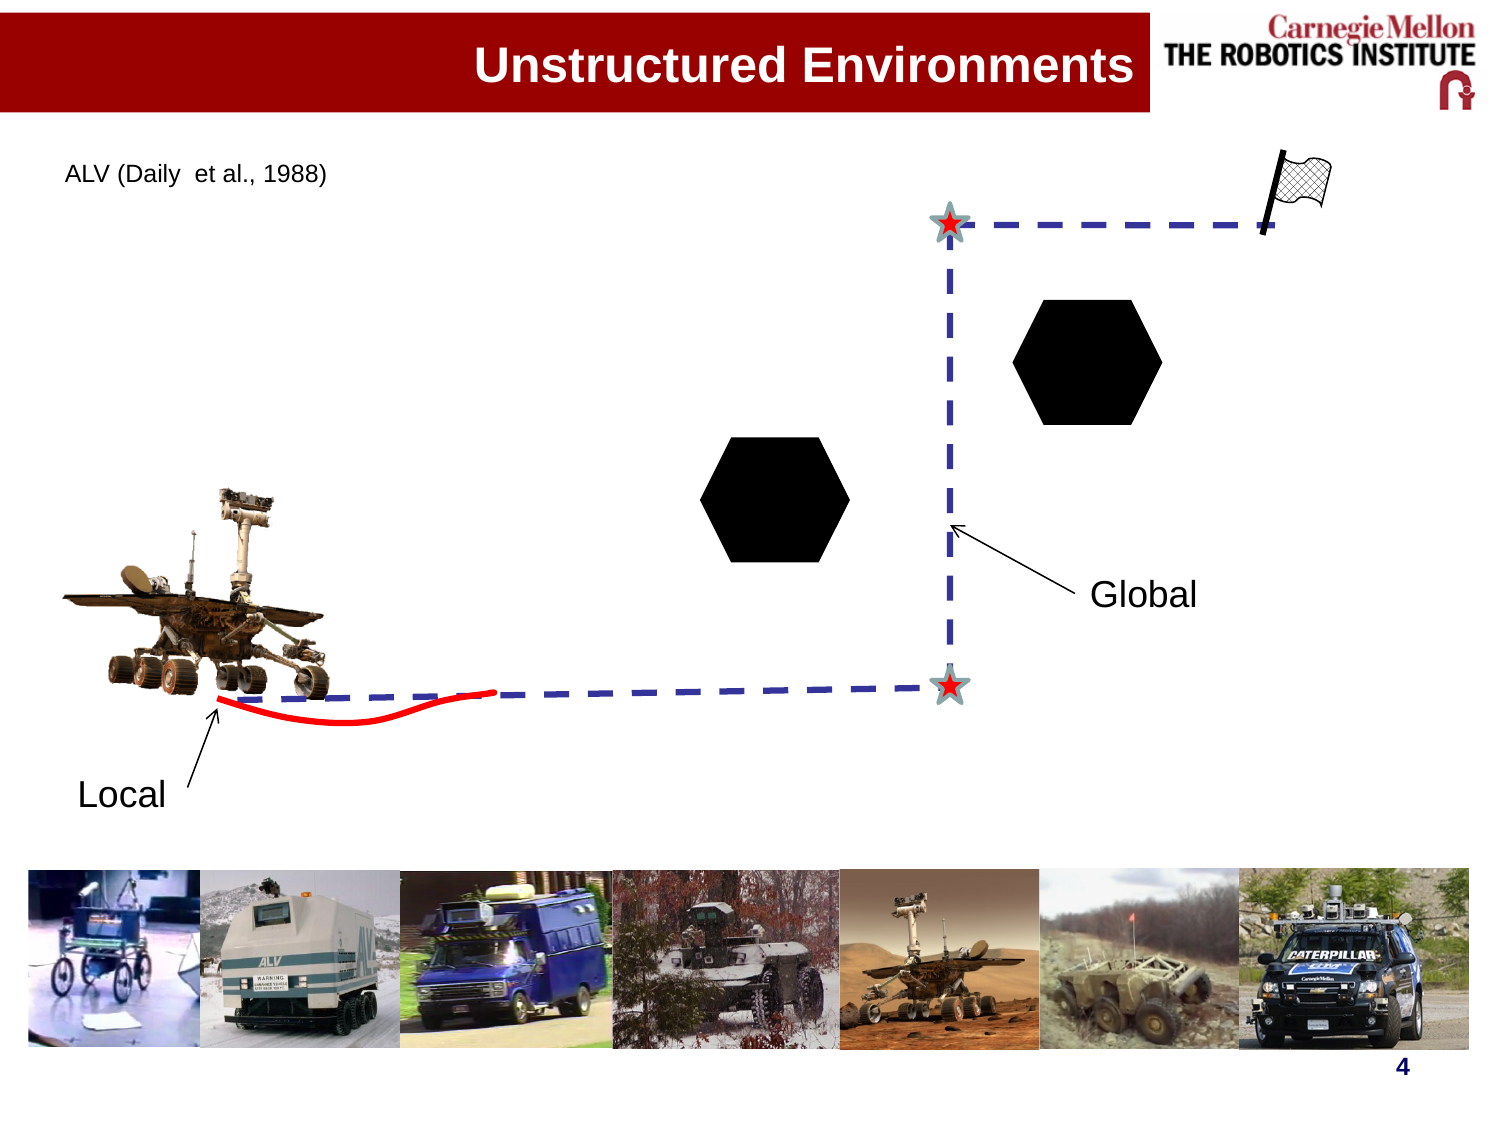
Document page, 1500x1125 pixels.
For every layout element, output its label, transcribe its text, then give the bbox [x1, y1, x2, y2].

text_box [187, 718, 296, 788]
slide_number 4 [1074, 1060, 1426, 1103]
text_box ALV (Daily et al., 1988) [0, 149, 688, 225]
text_box [1010, 297, 1165, 428]
text_box [929, 201, 971, 243]
text_box Global [1074, 562, 1338, 623]
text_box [1272, 154, 1323, 243]
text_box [28, 868, 1469, 1051]
text_box [929, 663, 971, 705]
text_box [237, 687, 951, 701]
text_box [698, 461, 852, 565]
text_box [949, 524, 1076, 594]
picture [62, 487, 330, 701]
text_box [252, 710, 416, 724]
text_box Local [62, 762, 325, 823]
title Unstructured Environments [0, 12, 1151, 113]
picture [1156, 12, 1488, 111]
text_box [720, 435, 830, 455]
